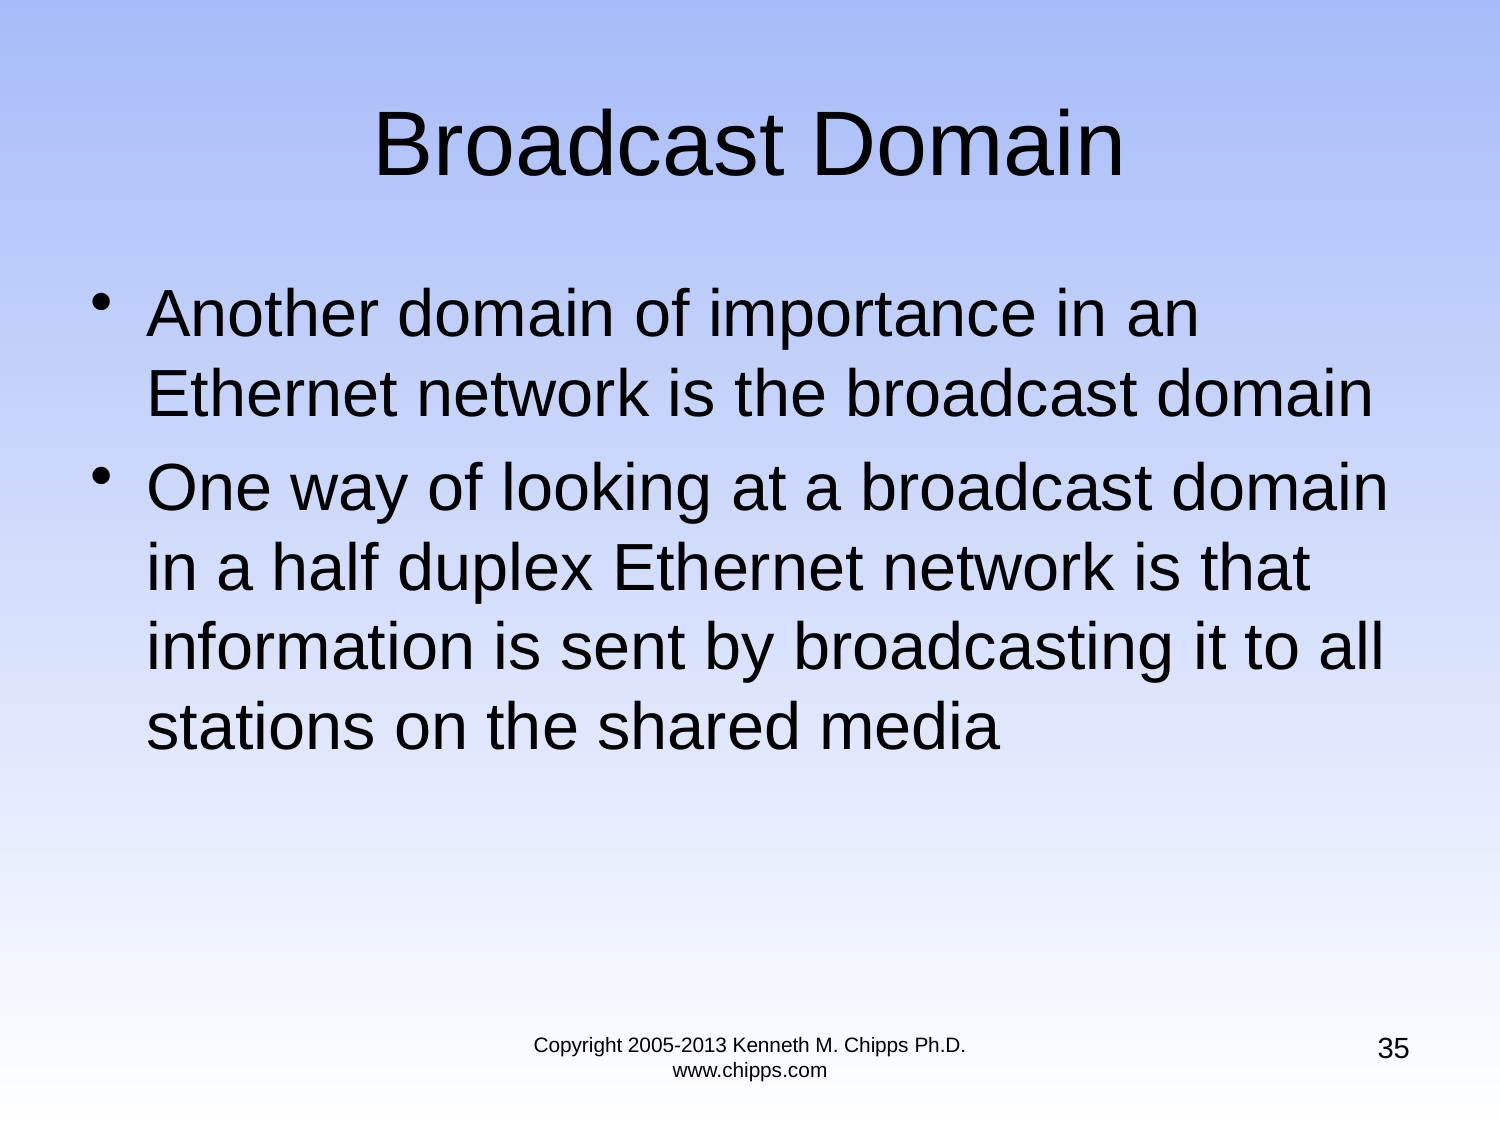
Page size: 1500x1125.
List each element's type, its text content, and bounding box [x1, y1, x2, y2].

title Broadcast Domain [74, 44, 1426, 233]
slide_number 35 [1074, 1021, 1426, 1101]
list Another domain of importance in an Ethernet network is the broadcast domain One way of looking at a broadcast domain in a half duplex Ethernet network is that information is sent by broadcasting it to all stations on the shared media [74, 262, 1426, 1006]
footer Copyright 2005-2013 Kenneth M. Chipps Ph.D. www.chipps.com [449, 1024, 1051, 1103]
